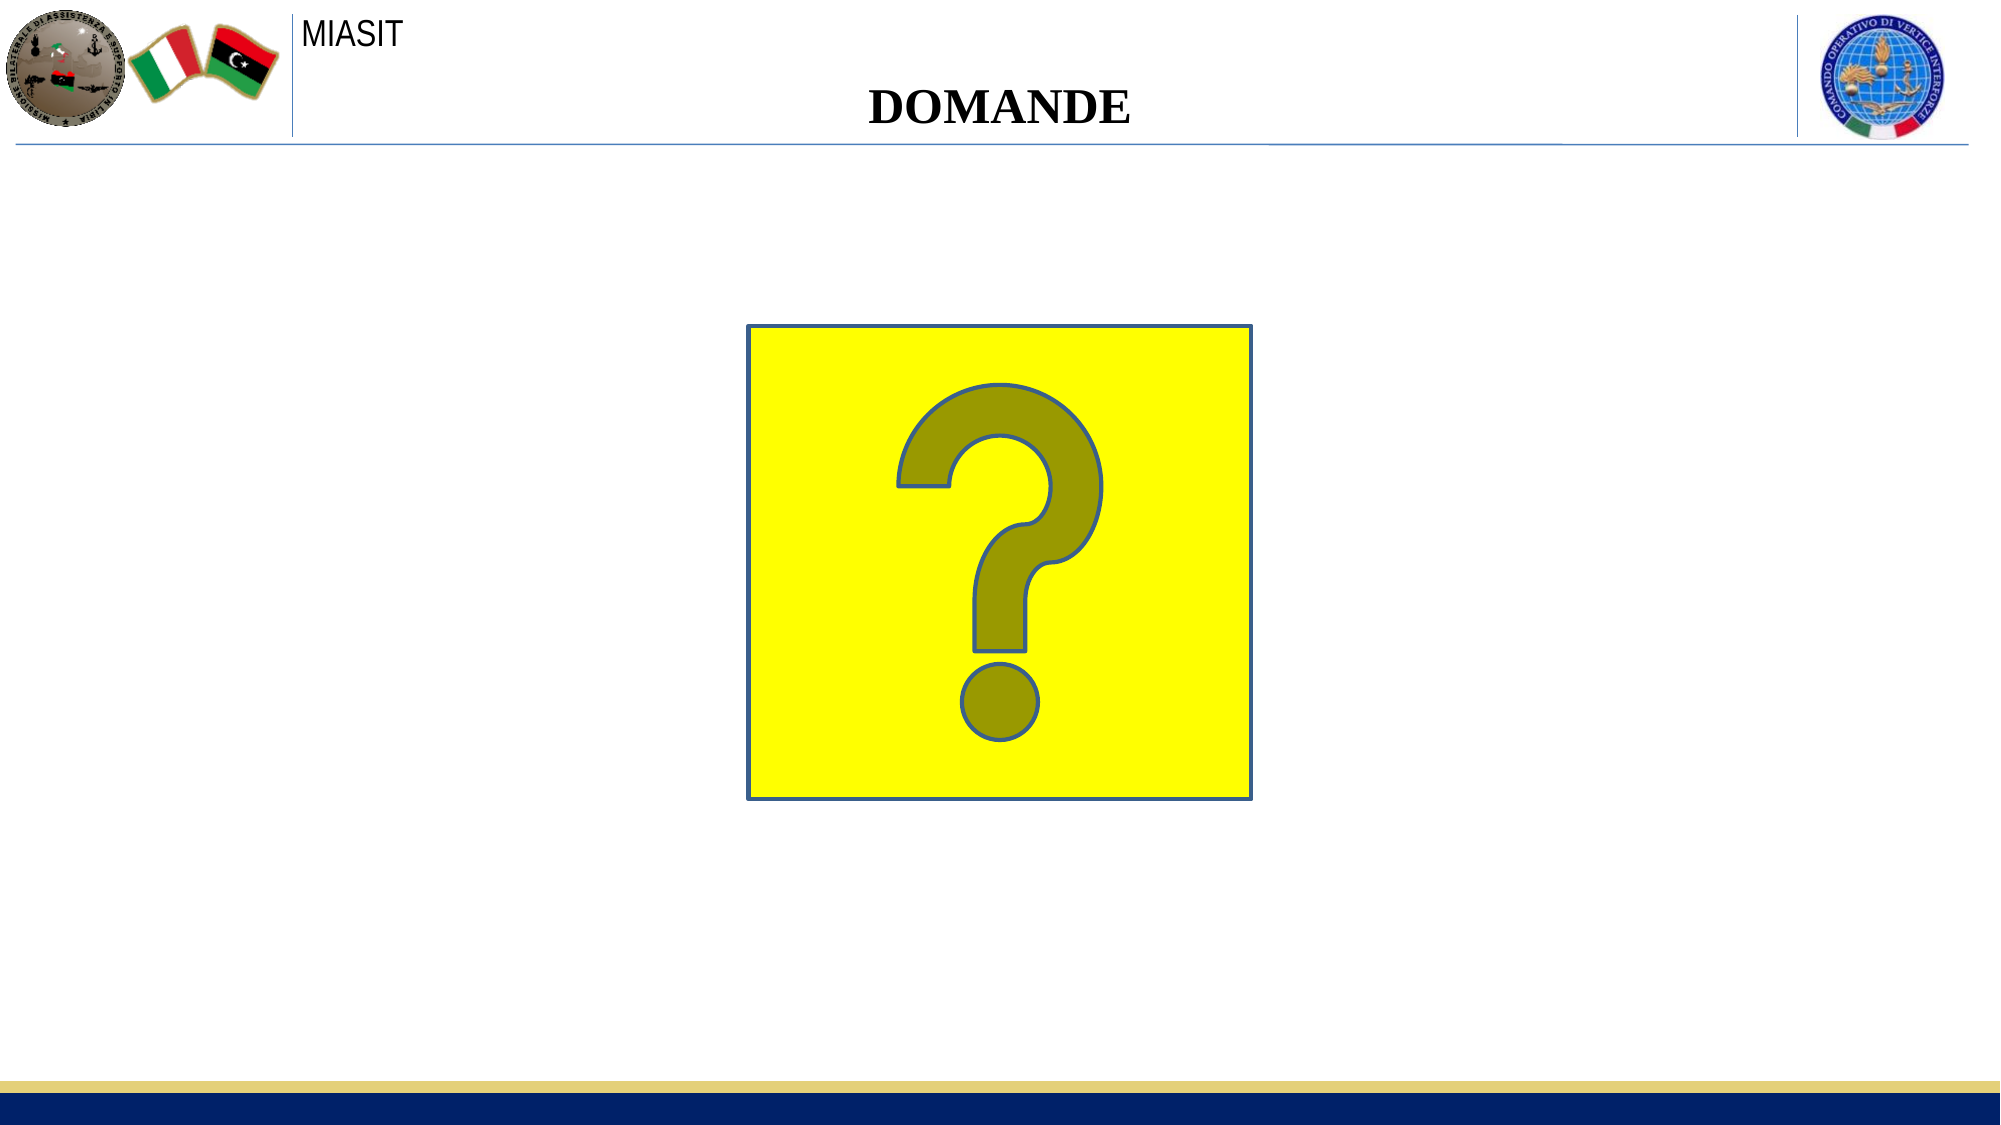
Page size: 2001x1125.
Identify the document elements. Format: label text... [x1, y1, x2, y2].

text_box [746, 324, 1253, 801]
picture [1820, 14, 1945, 140]
text_box DOMANDE [494, 66, 1506, 142]
picture [1, 0, 300, 145]
